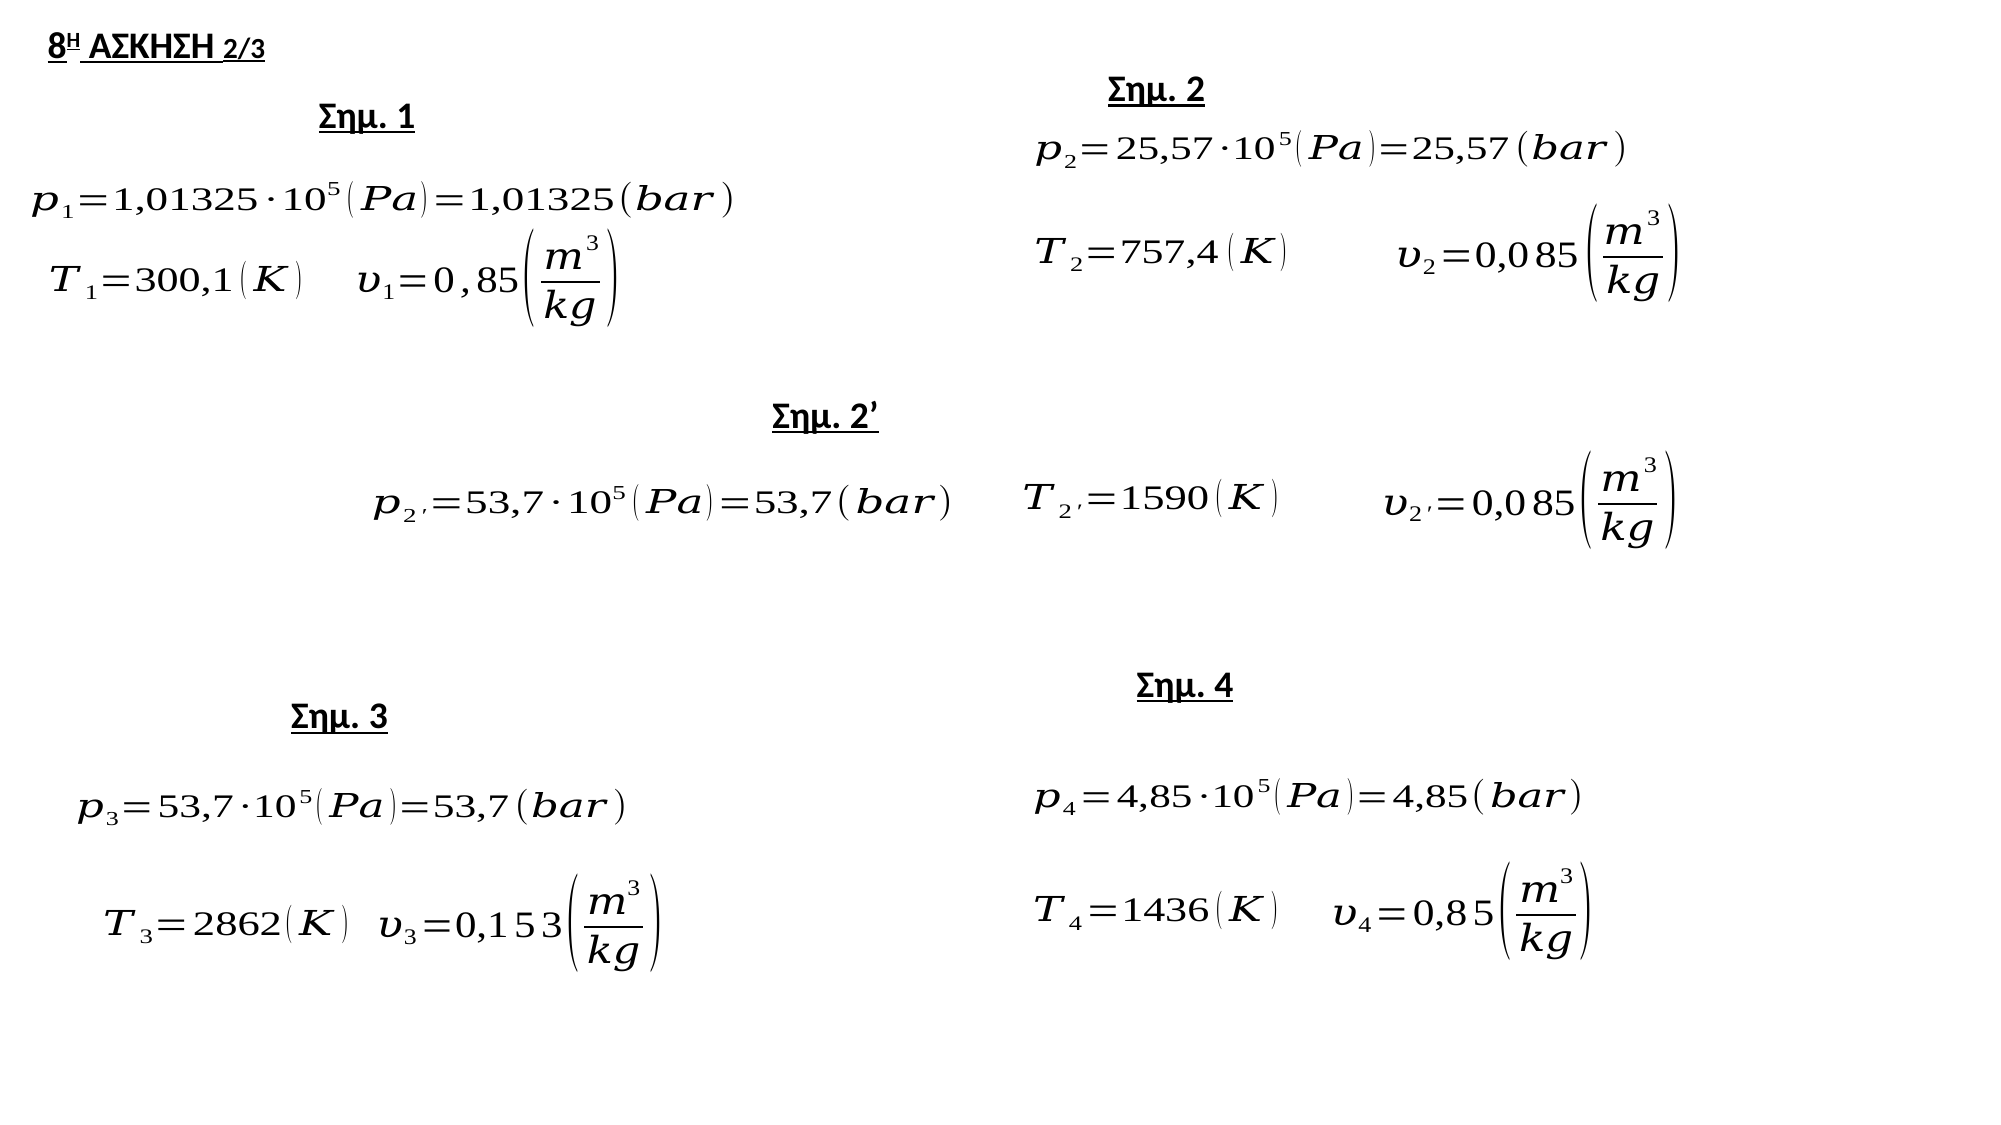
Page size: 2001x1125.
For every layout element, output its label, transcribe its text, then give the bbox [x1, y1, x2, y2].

text_box Σημ. 3 [276, 684, 423, 744]
text_box Σημ. 2’ [757, 383, 904, 443]
text_box Σημ. 4 [1121, 652, 1268, 713]
text_box 8Η ΑΣΚΗΣΗ 2/3 [32, 10, 281, 74]
text_box Σημ. 2 [1093, 56, 1240, 117]
text_box Σημ. 1 [303, 83, 450, 144]
